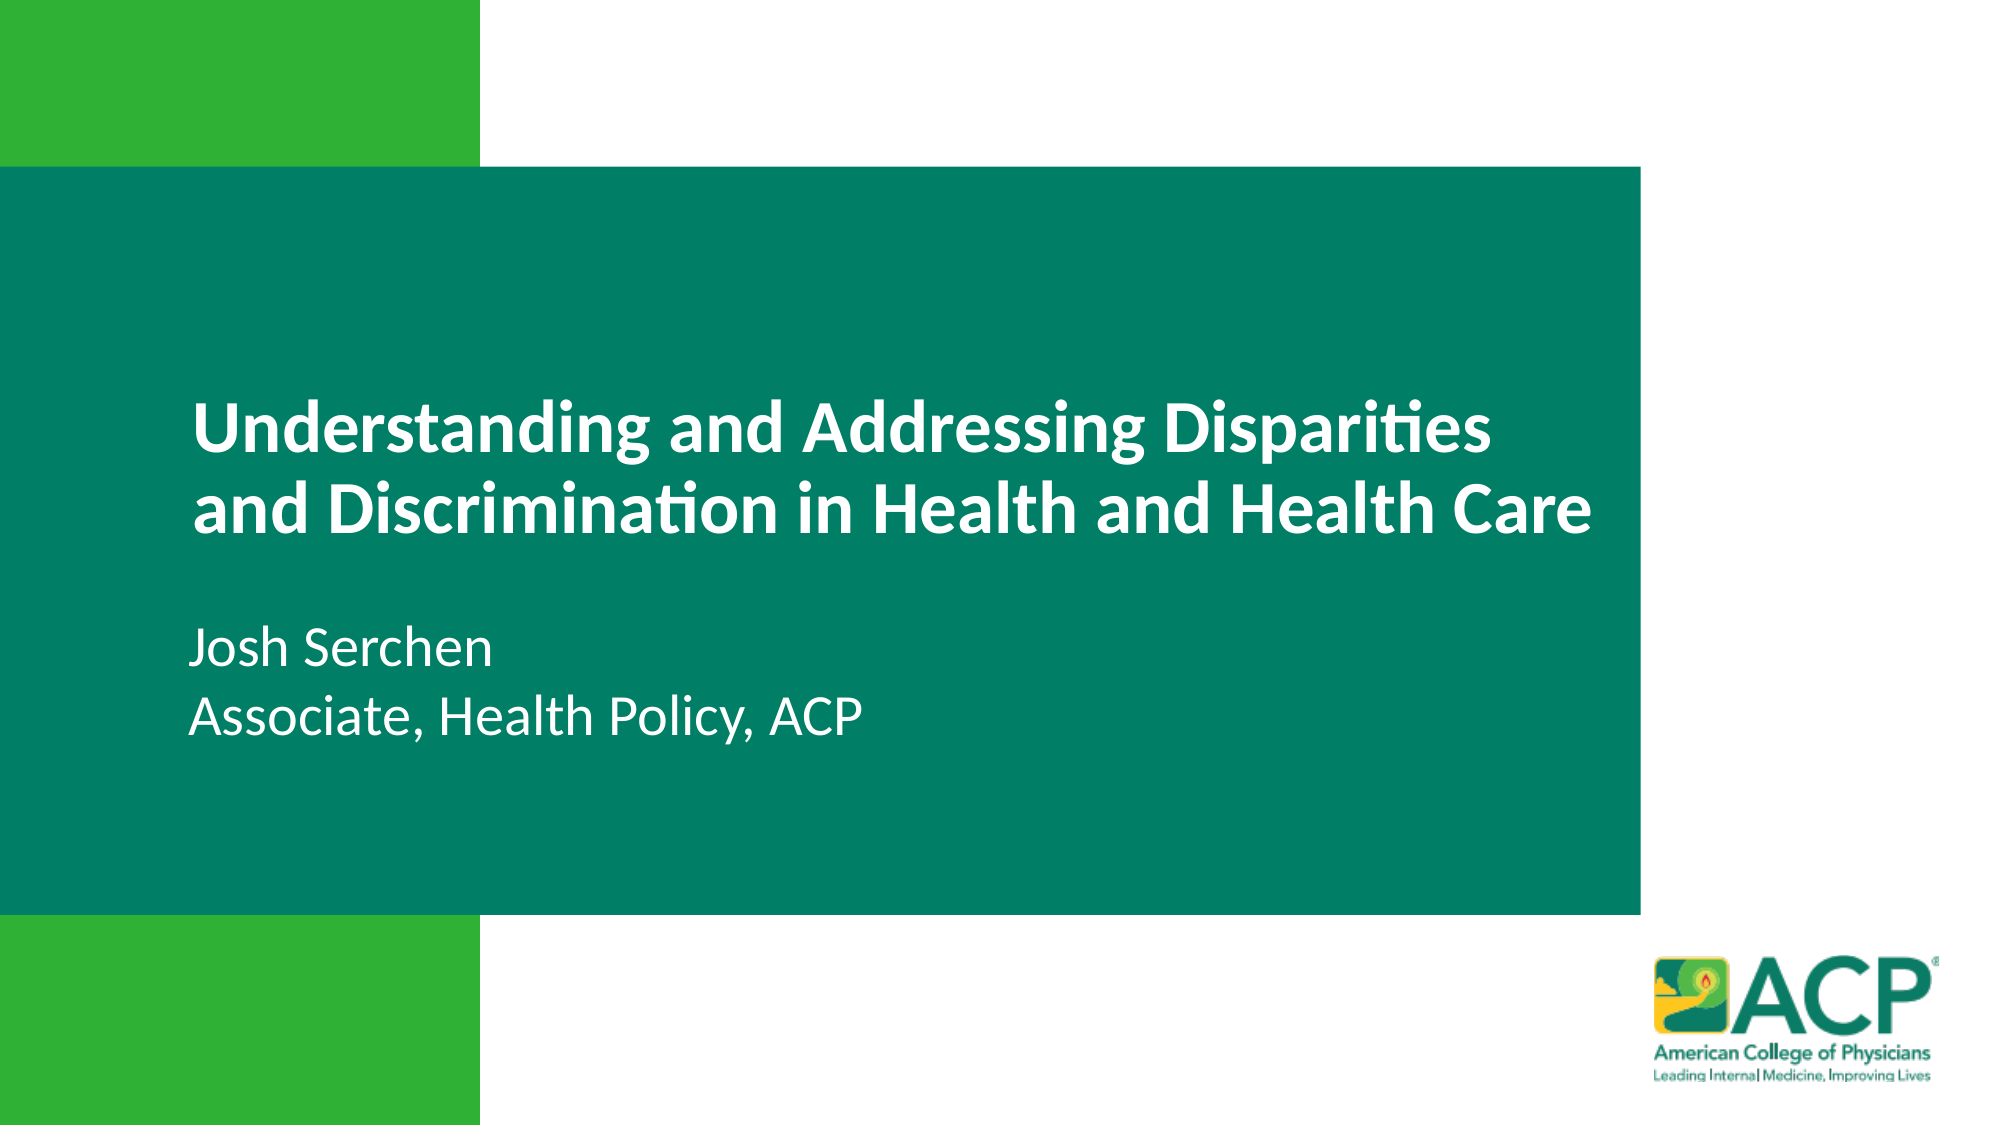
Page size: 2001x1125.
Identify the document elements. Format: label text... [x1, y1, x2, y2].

title Understanding and Addressing Disparities and Discrimination in Health and Health Care [177, 364, 1625, 558]
subtitle Josh Serchen Associate, Health Policy, ACP [173, 600, 1374, 770]
